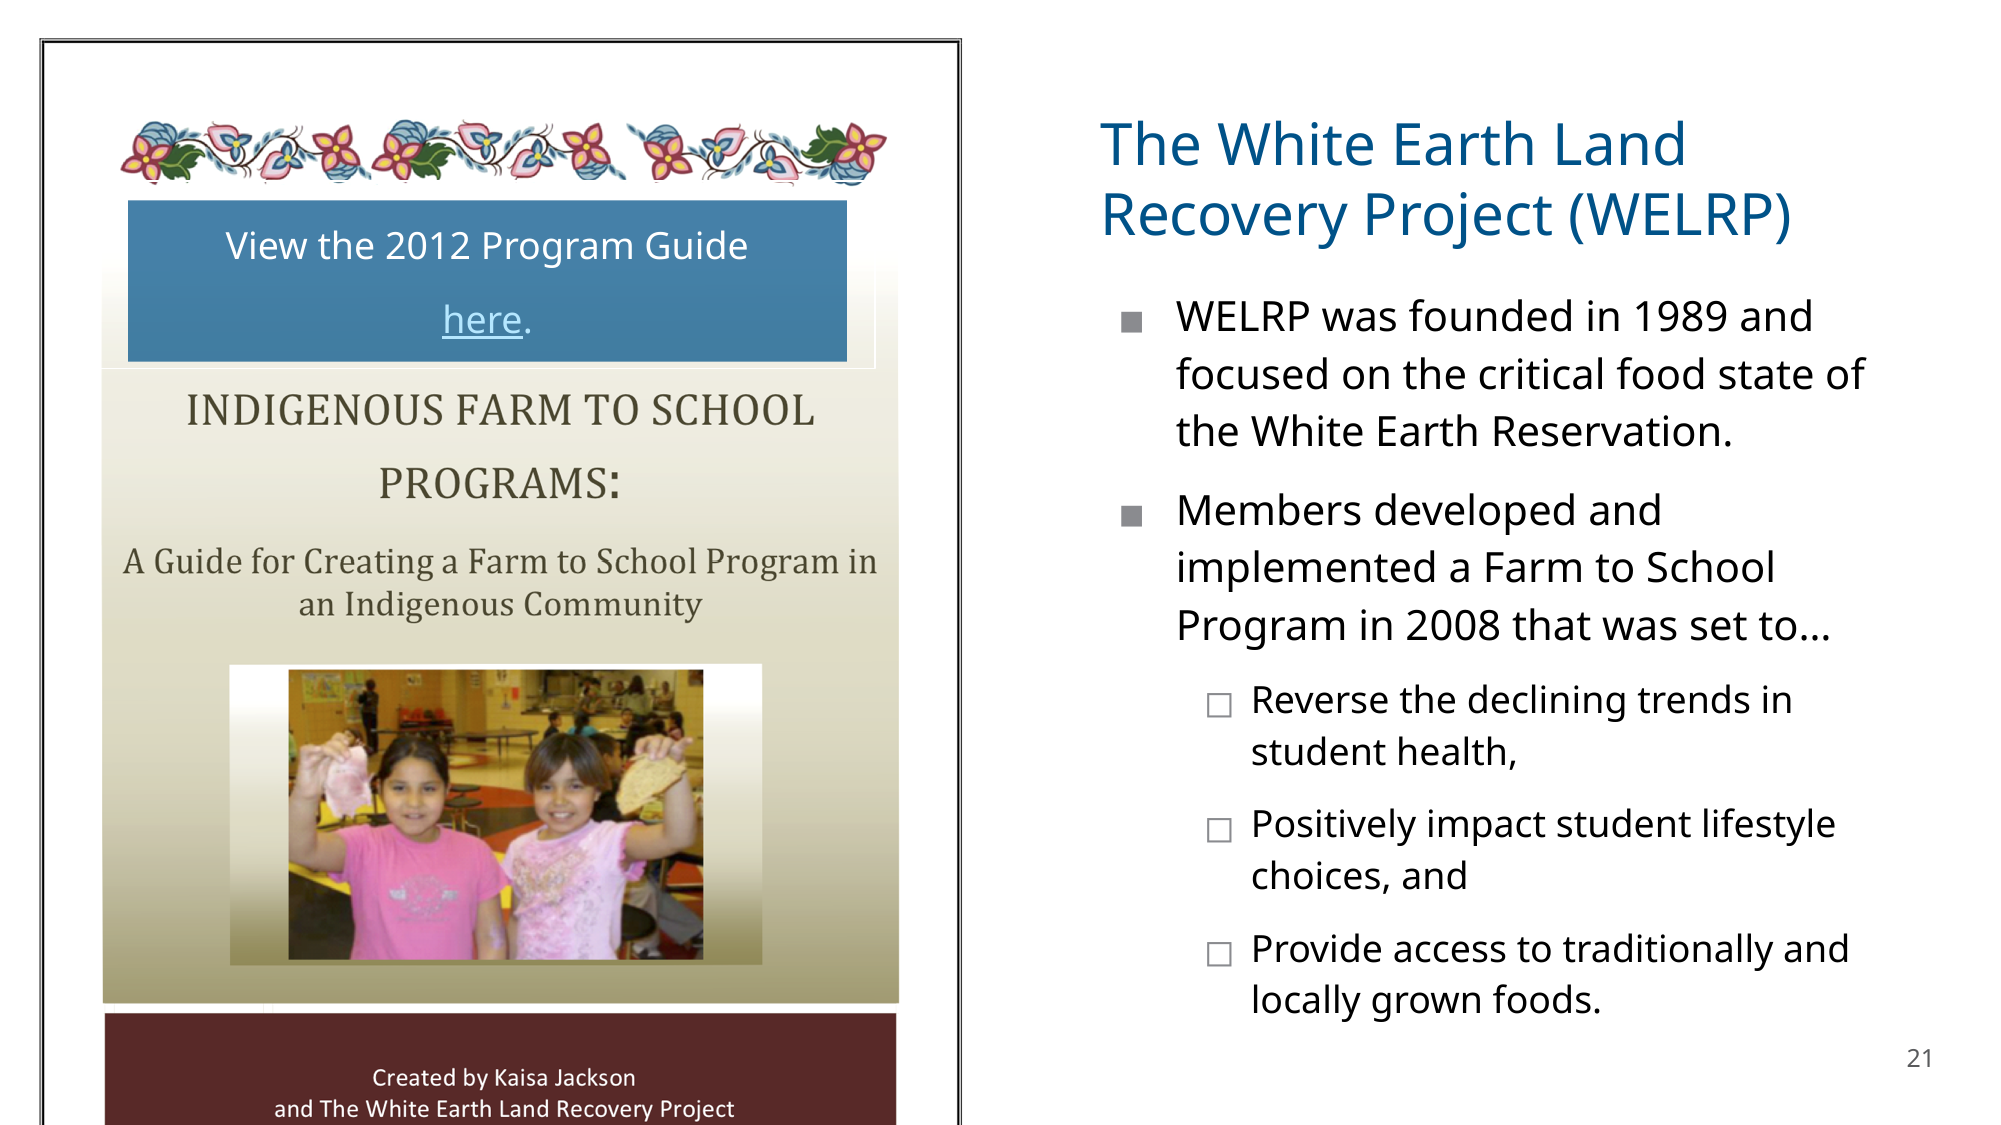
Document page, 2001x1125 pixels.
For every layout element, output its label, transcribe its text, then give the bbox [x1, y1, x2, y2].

title The White Earth Land Recovery Project (WELRP) [1085, 108, 1879, 246]
slide_number 21 [1800, 1029, 1951, 1090]
picture [0, 0, 1001, 1125]
list WELRP was founded in 1989 and focused on the critical food state of the White Earth Reservation. Members developed and implemented a Farm to School Program in 2008 that was set to… Reverse the declining trends in student health, Positively impact student lifestyle choices, and Provide access to traditionally and locally grown foods. [1085, 275, 1951, 1007]
